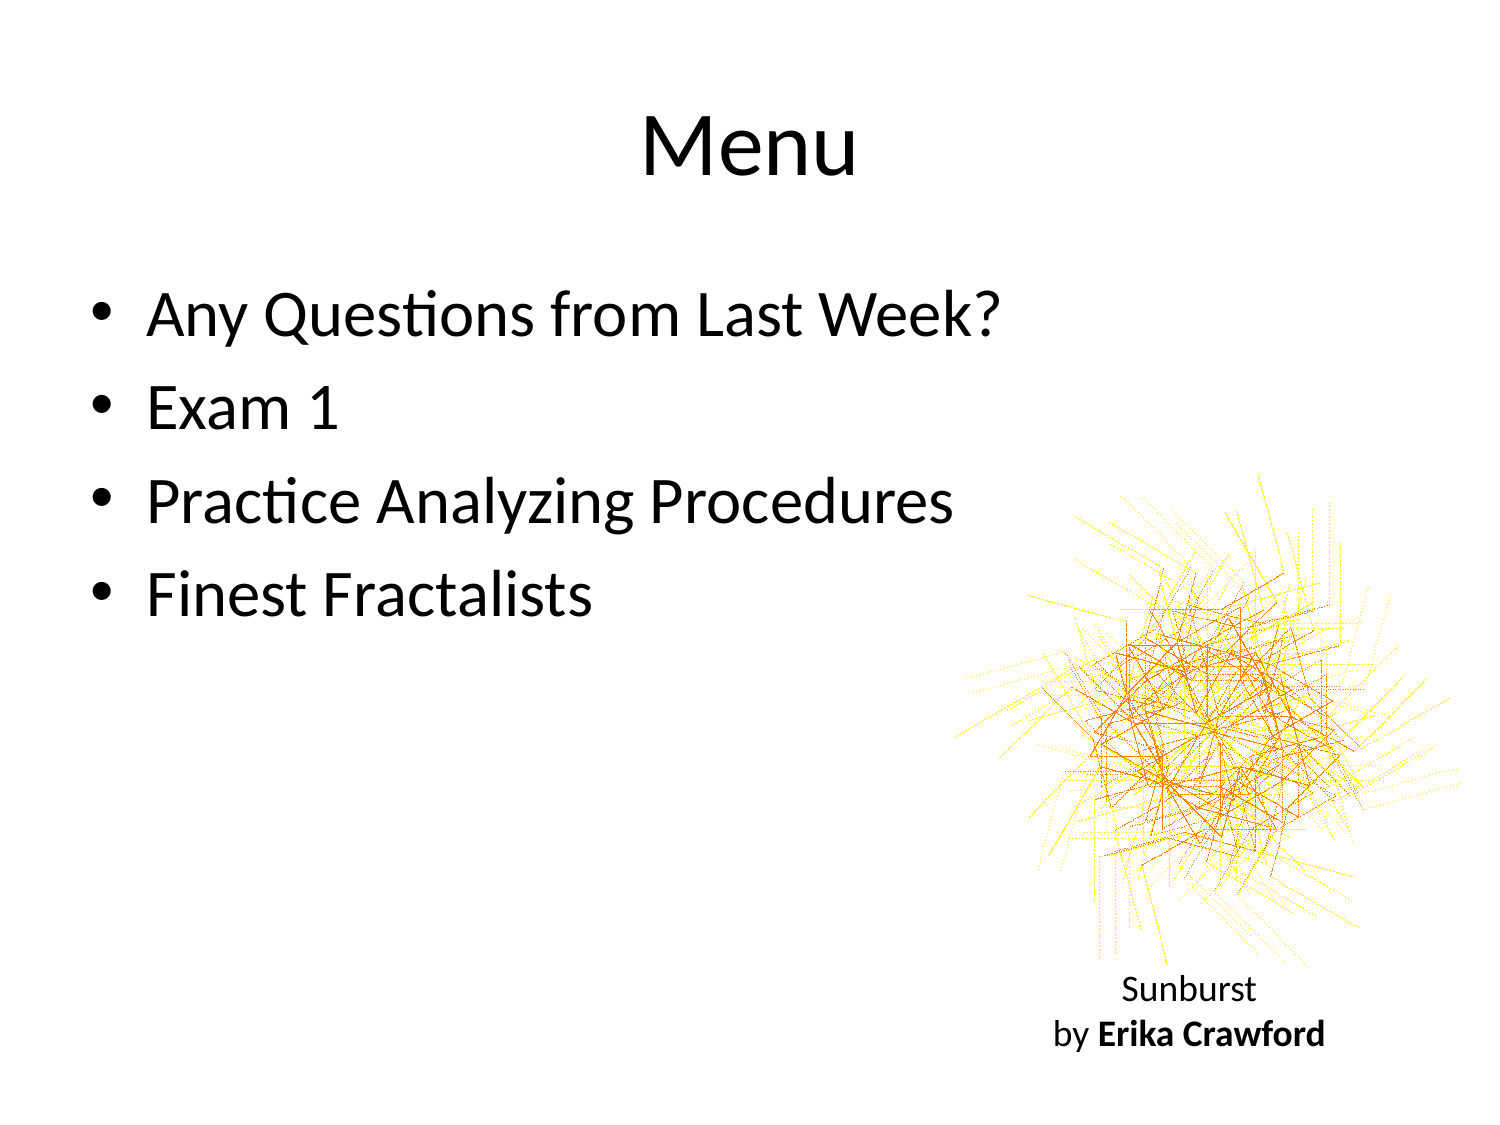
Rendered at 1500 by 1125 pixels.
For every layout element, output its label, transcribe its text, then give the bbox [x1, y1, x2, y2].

text_box Sunburst by Erika Crawford [962, 984, 1425, 1062]
picture [924, 381, 1500, 976]
list Any Questions from Last Week? Exam 1 Practice Analyzing Procedures Finest Fractalists [75, 262, 1425, 1005]
title Menu [75, 45, 1425, 233]
